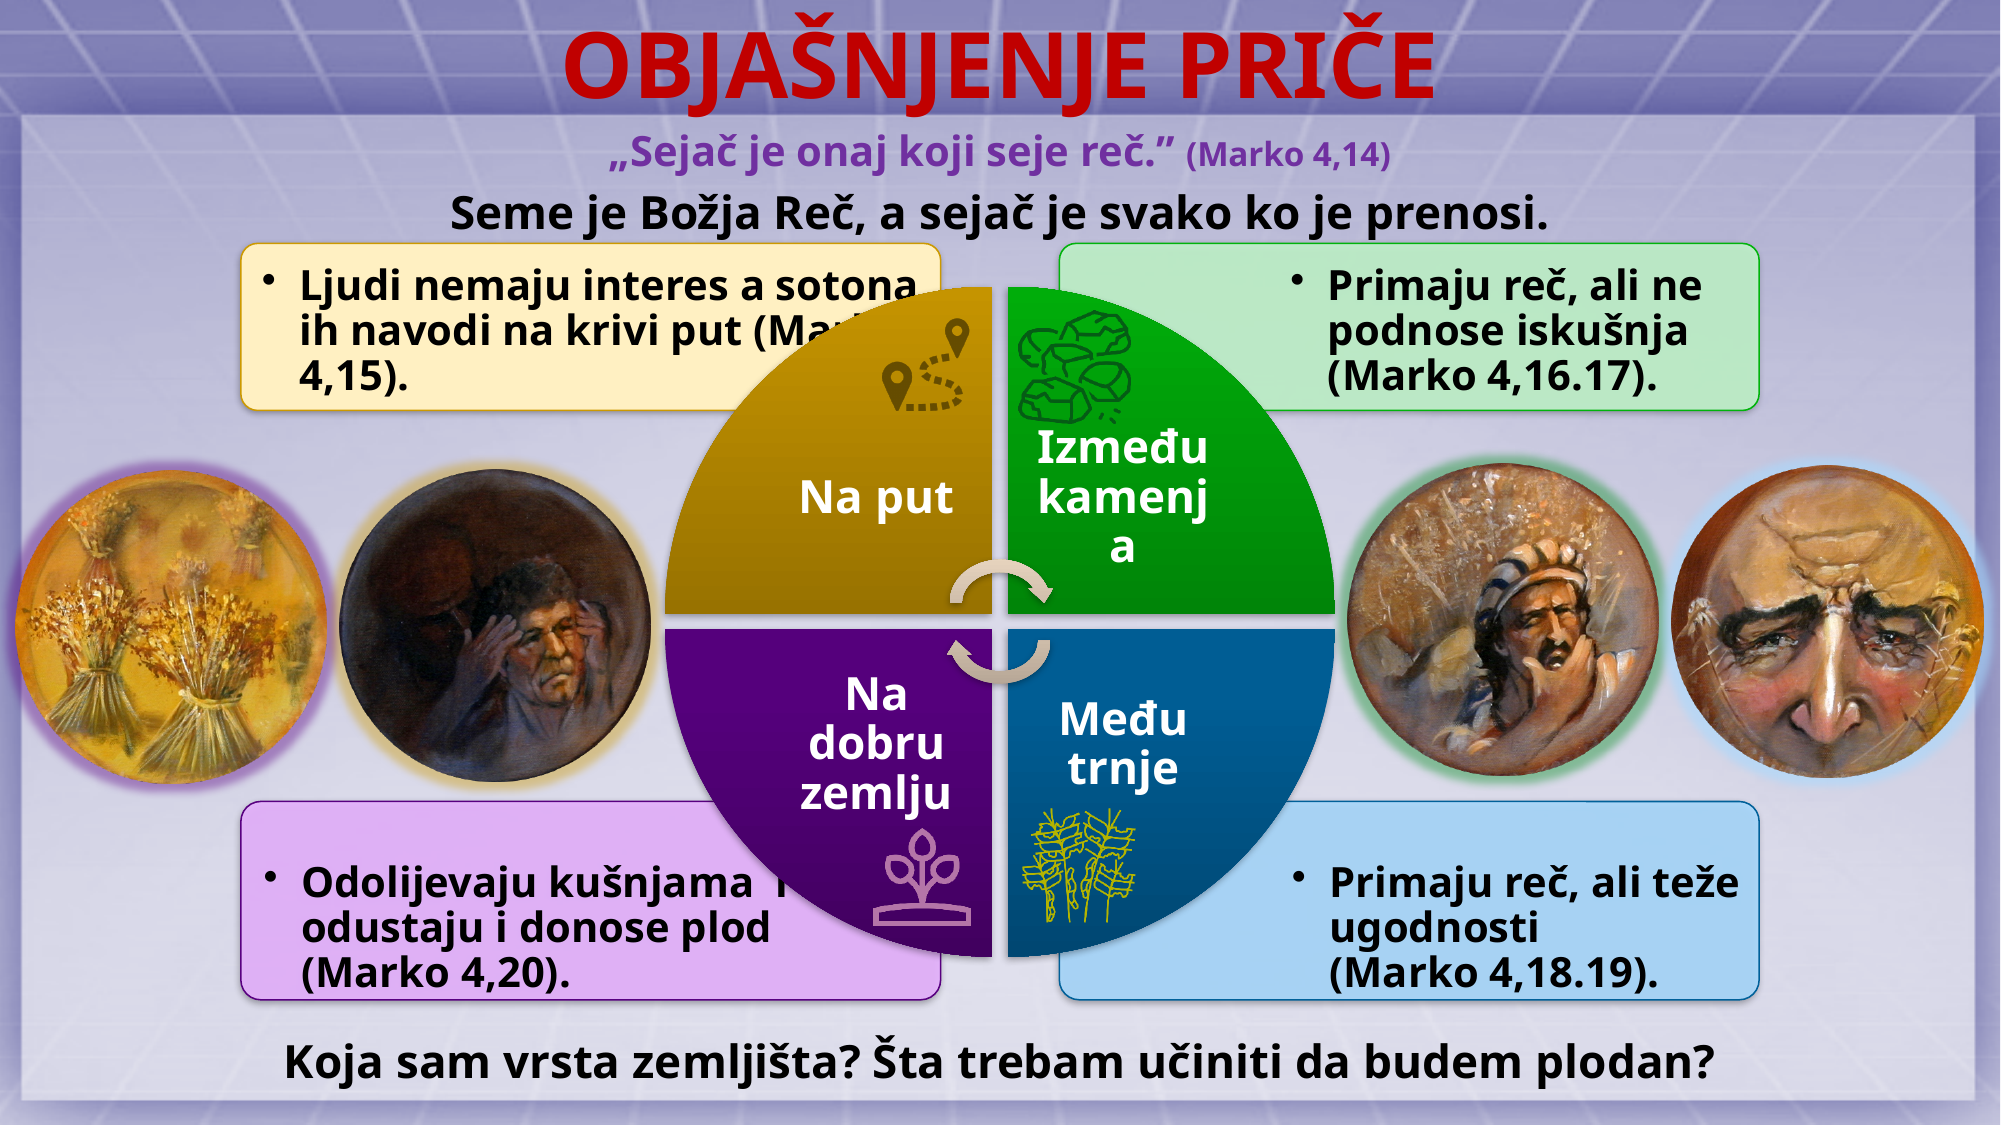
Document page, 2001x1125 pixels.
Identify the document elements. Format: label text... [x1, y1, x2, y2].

text_box Seme je Božja Reč, a sejač je svako ko je prenosi. [67, 176, 1933, 246]
picture [872, 828, 971, 926]
text_box Koja sam vrsta zemljišta? Šta trebam učiniti da budem plodan? [67, 1024, 1933, 1095]
picture [1017, 310, 1131, 424]
picture [1346, 463, 1659, 776]
text_box OBJAŠNJENJE PRIČE [0, 0, 2000, 125]
picture [868, 310, 983, 424]
picture [338, 469, 651, 782]
picture [14, 470, 327, 784]
picture [1671, 465, 1984, 778]
text_box „Sejač je onaj koji seje reč.” (Marko 4,14) [335, 117, 1664, 176]
picture [1017, 804, 1139, 926]
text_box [240, 243, 1760, 1001]
